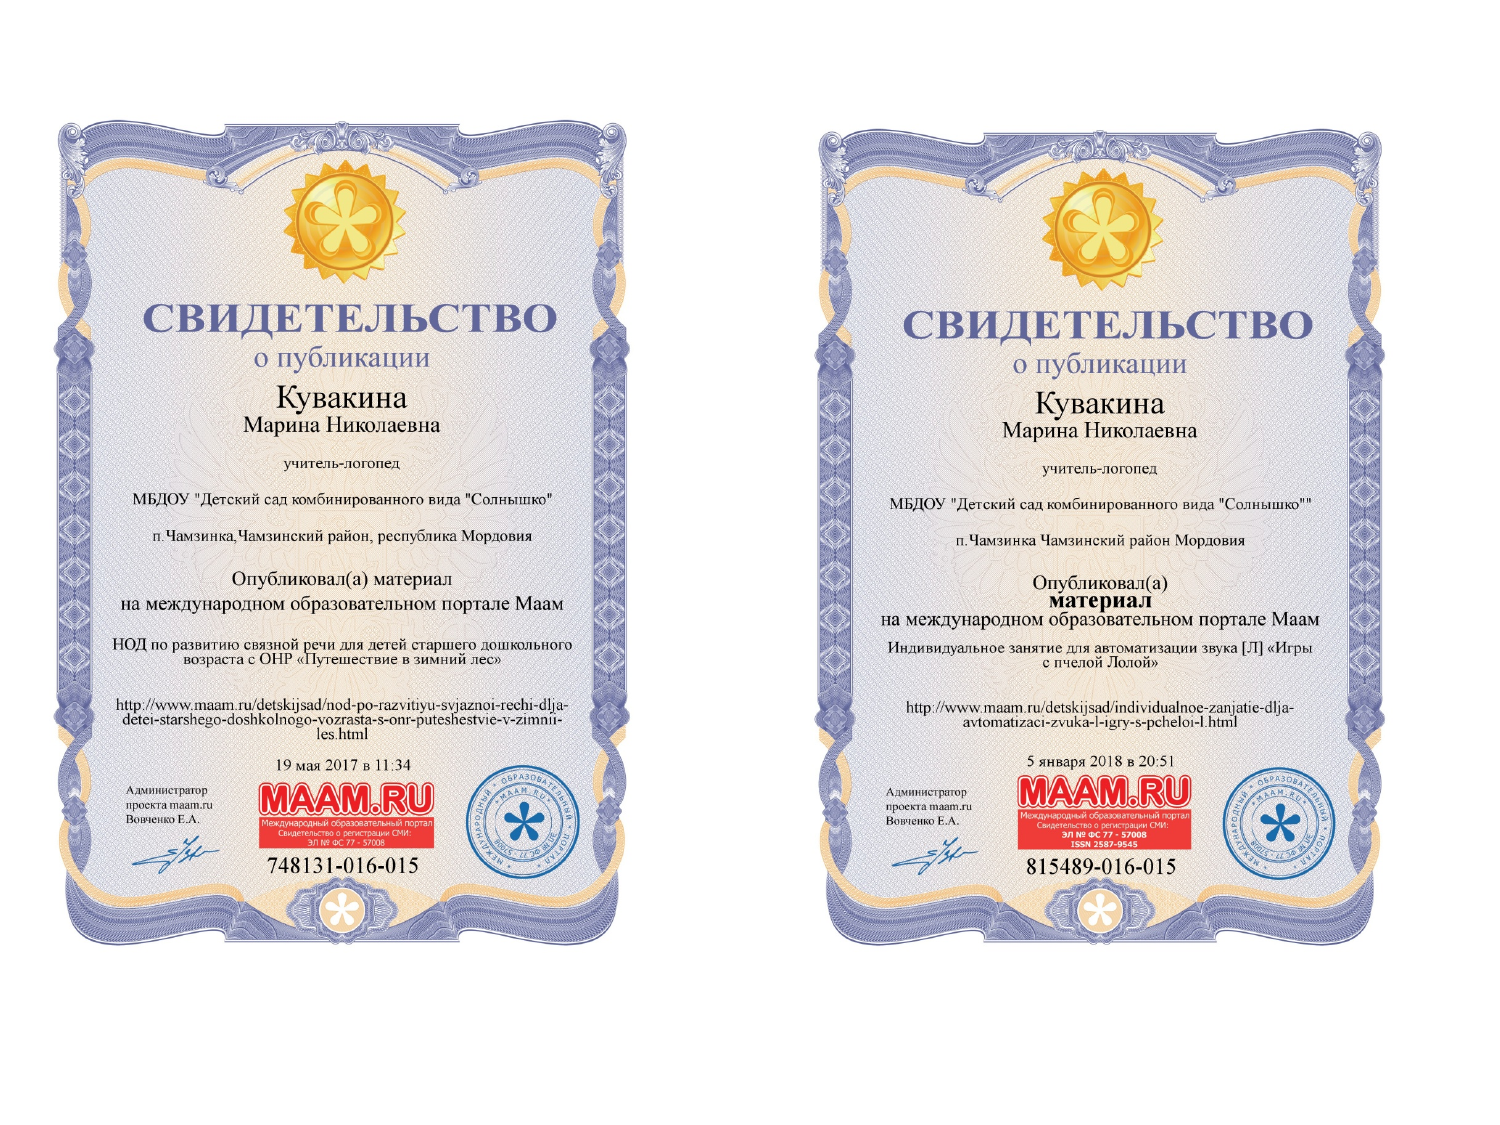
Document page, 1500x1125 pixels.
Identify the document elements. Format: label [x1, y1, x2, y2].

text_box [32, 105, 1407, 982]
